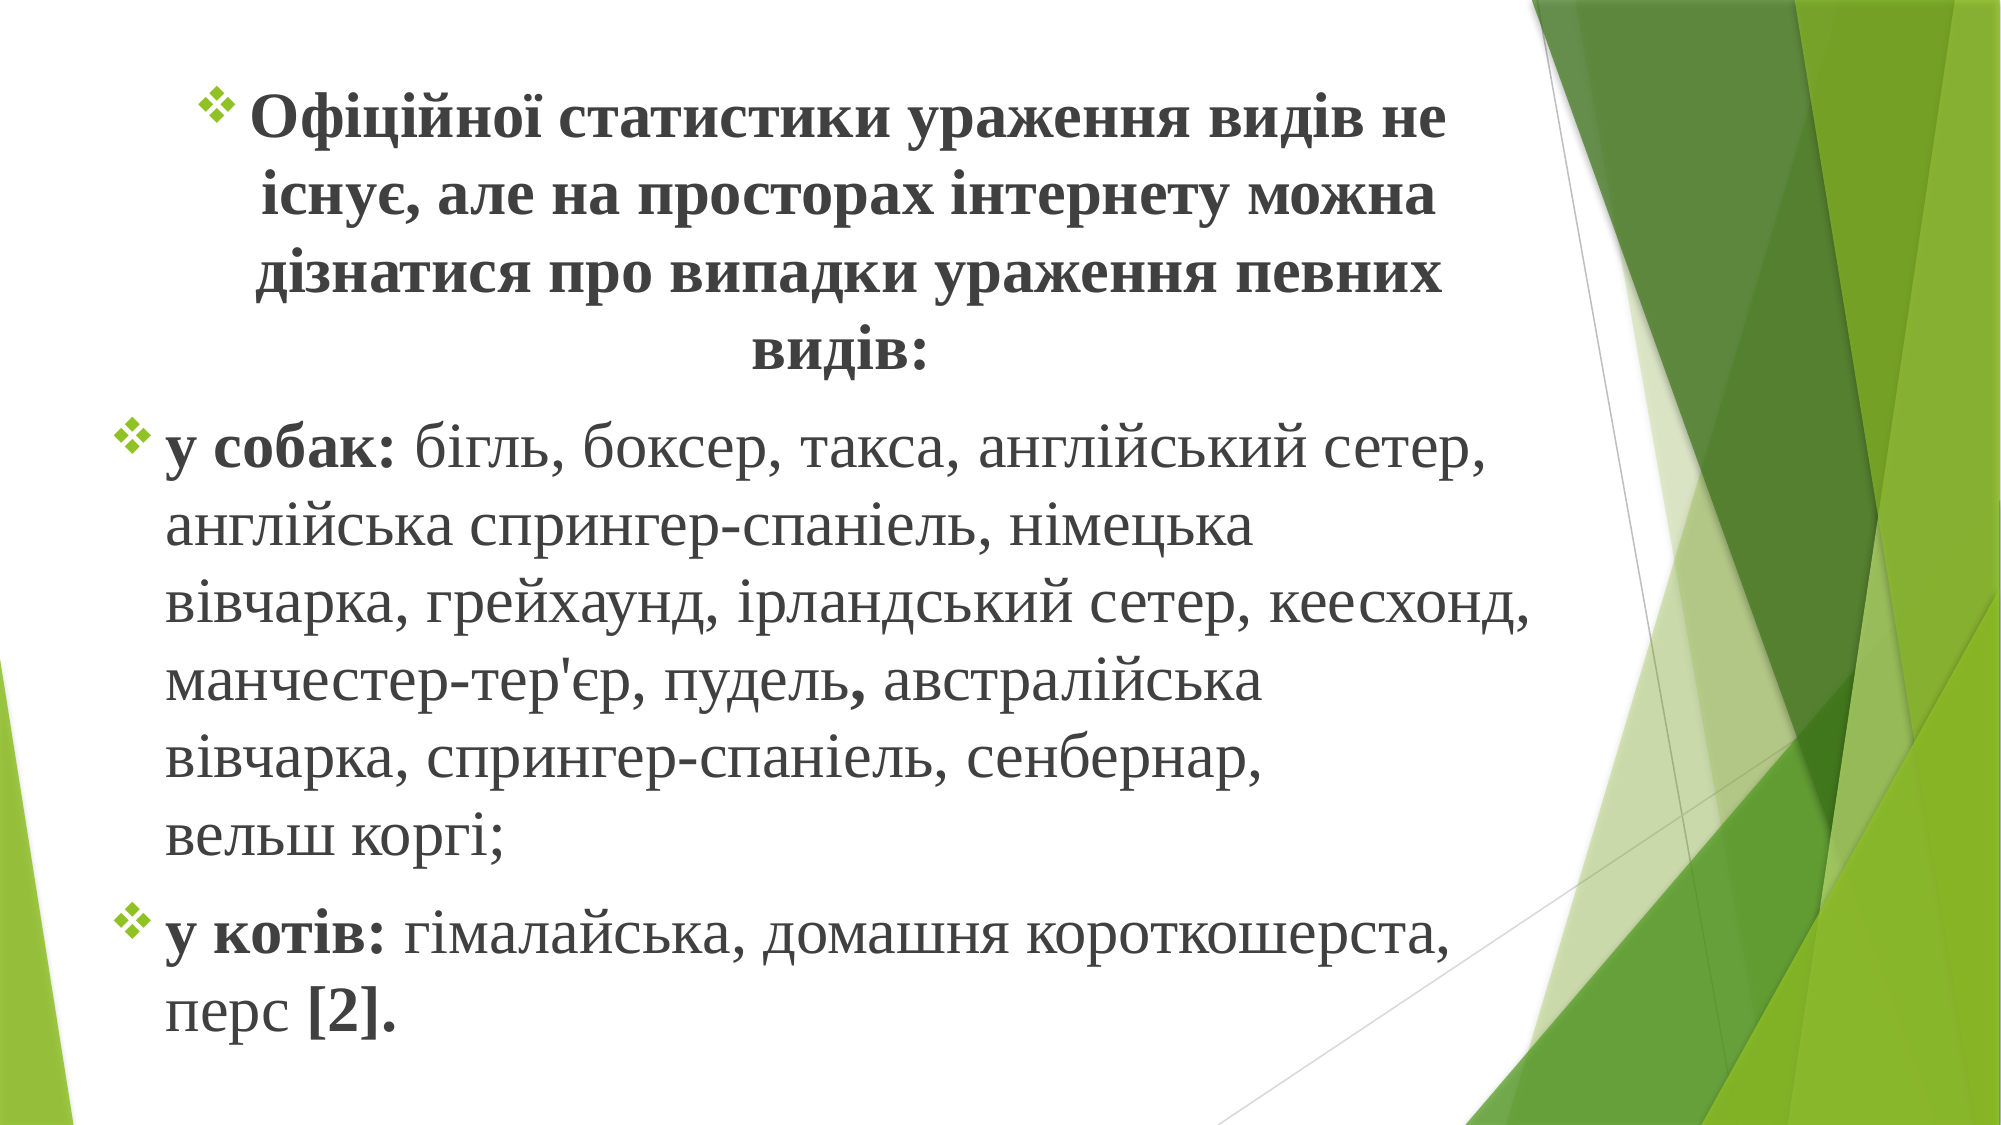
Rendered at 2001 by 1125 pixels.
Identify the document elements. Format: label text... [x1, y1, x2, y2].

list Офіційної статистики ураження видів не існує, але на просторах інтернету можна дізнатися про випадки ураження певних видів: у собак: бігль, боксер, такса, англійський сетер, англійська спрингер-спаніель, німецька вівчарка, грейхаунд, ірландський сетер, кеесхонд, манчестер-тер'єр, пудель, австралійська вівчарка, спрингер-спаніель, сенбернар, вельш коргі; у котів: гімалайська, домашня короткошерста, перс [2]. [94, 64, 1549, 1089]
